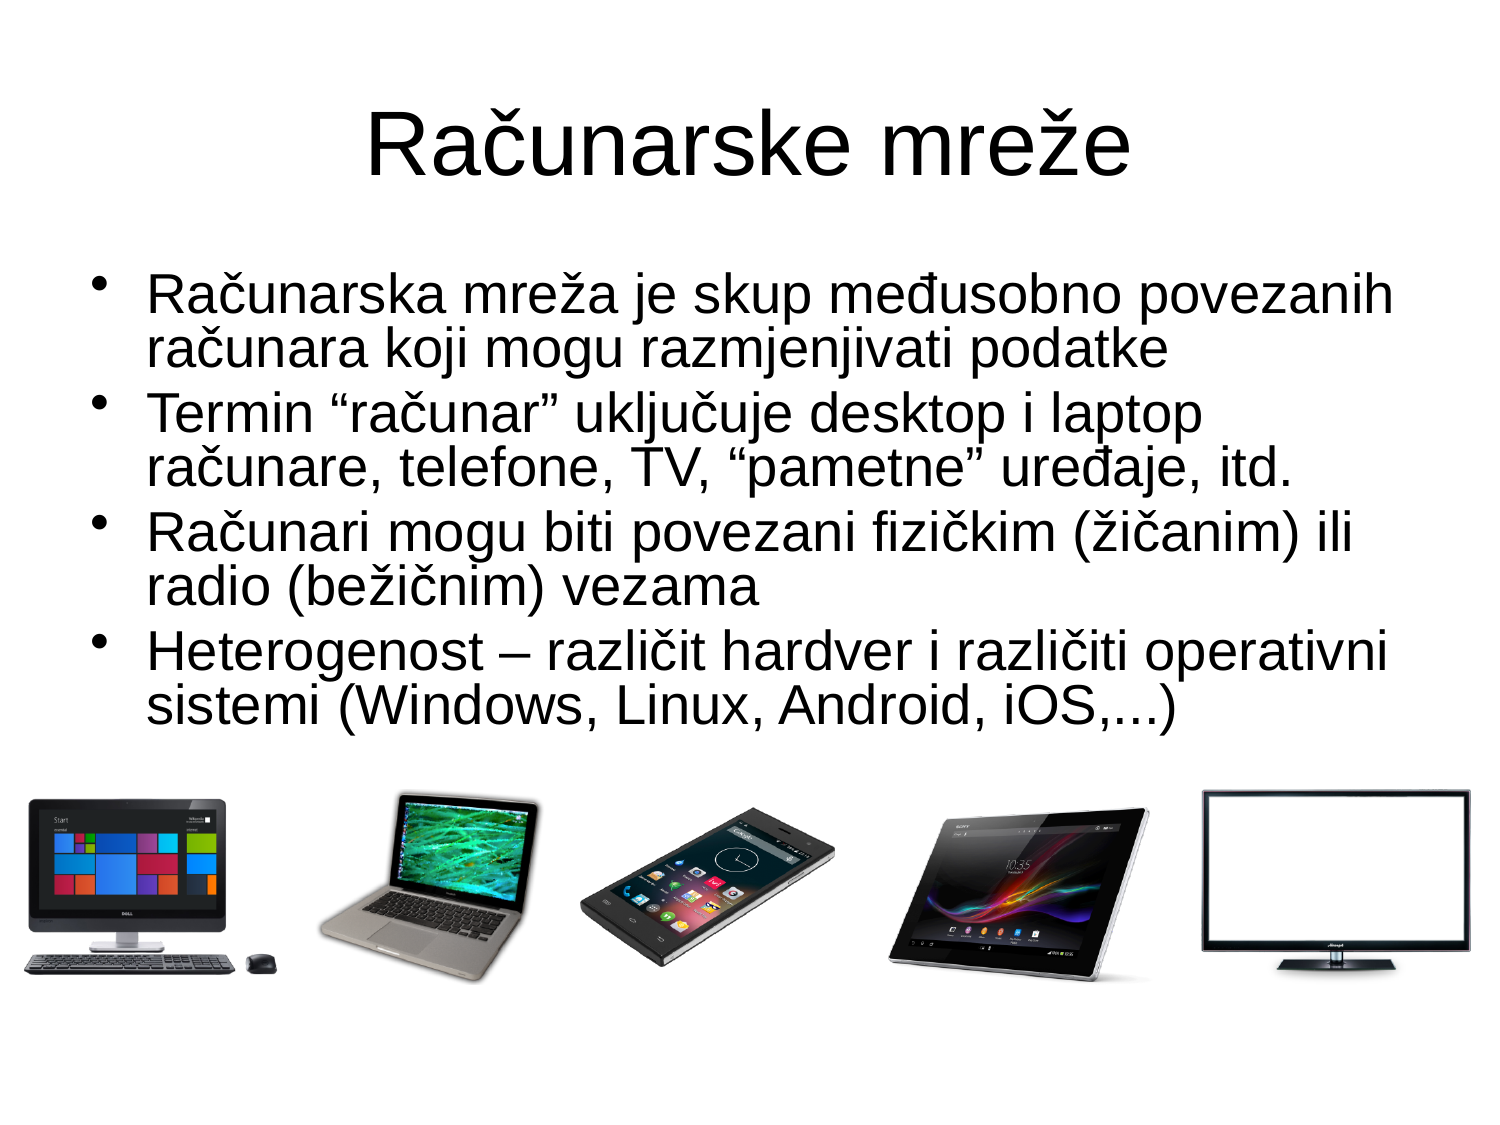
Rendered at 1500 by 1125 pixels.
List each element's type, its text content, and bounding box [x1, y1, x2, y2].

picture [1200, 789, 1471, 986]
list Računarska mreža je skup međusobno povezanih računara koji mogu razmjenjivati podatke Termin “računar” uključuje desktop i laptop računare, telefone, TV, “pametne” uređaje, itd. Računari mogu biti povezani fizičkim (žičanim) ili radio (bežičnim) vezama Heterogenost – različit hardver i različiti operativni sistemi (Windows, Linux, Android, iOS,...) [74, 262, 1426, 764]
title Računarske mreže [74, 44, 1426, 233]
picture [313, 789, 546, 986]
picture [19, 790, 279, 985]
picture [869, 786, 1167, 988]
picture [580, 807, 835, 968]
